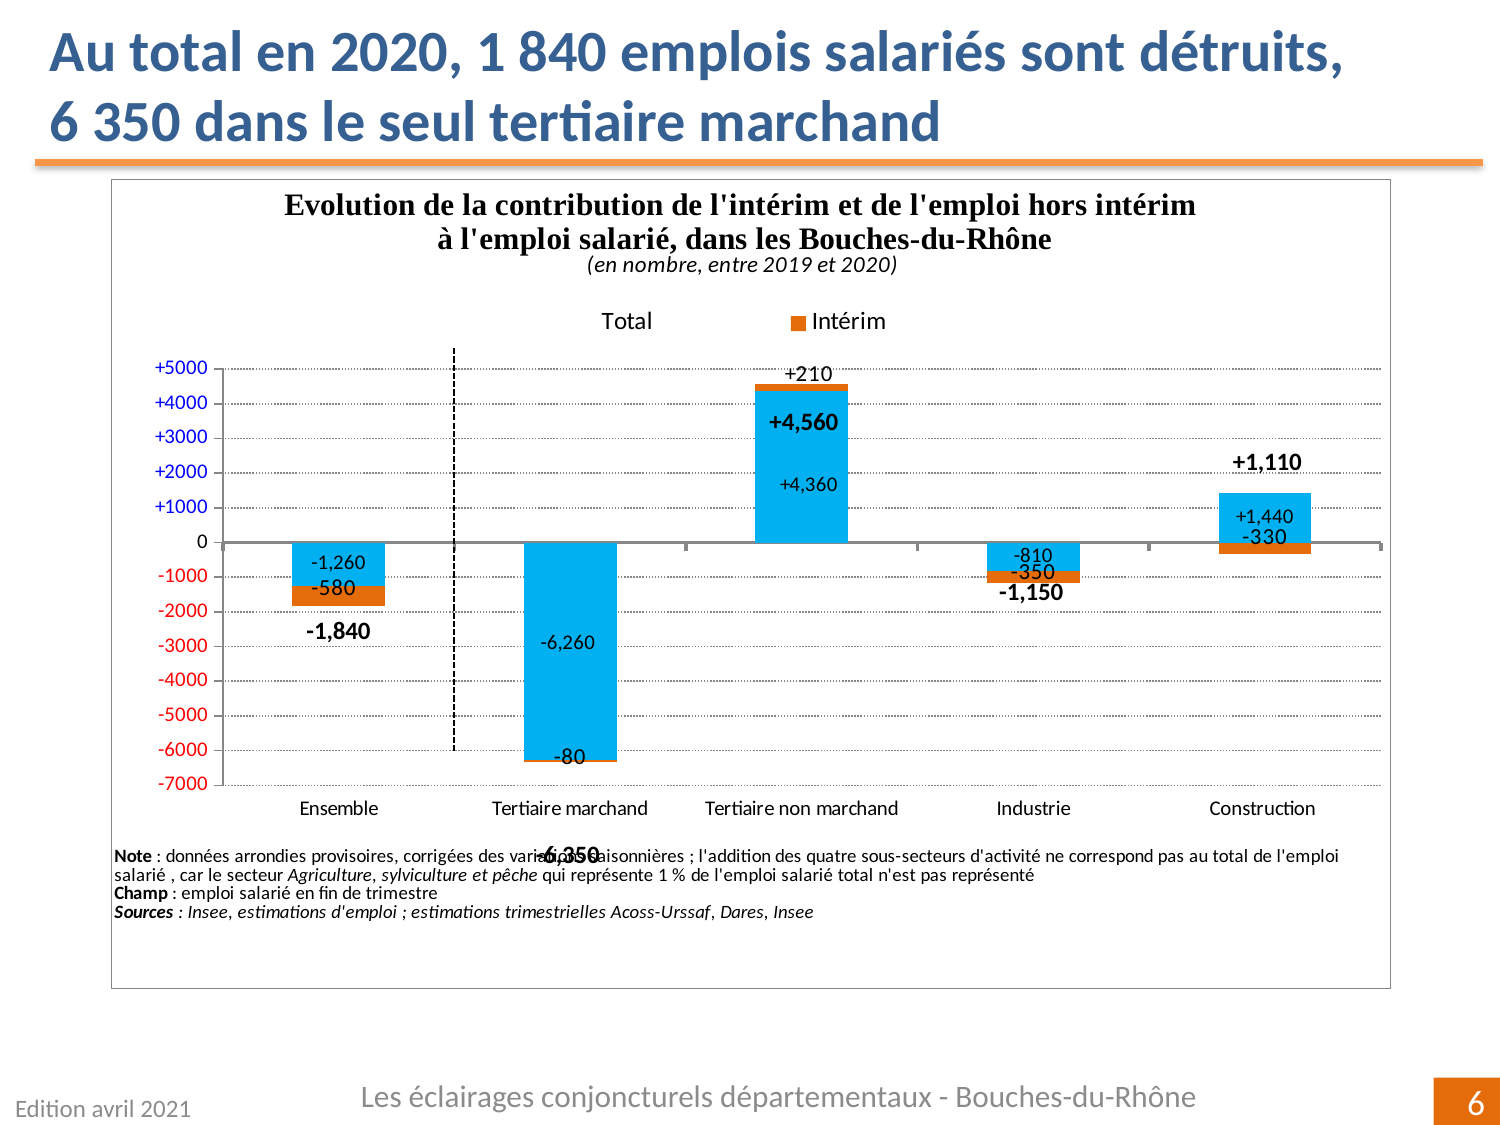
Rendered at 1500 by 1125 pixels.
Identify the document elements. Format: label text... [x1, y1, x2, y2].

slide_number Edition avril 2021 [0, 1077, 350, 1125]
footer Les éclairages conjoncturels départementaux - Bouches-du-Rhône [336, 1065, 1223, 1125]
chart [111, 179, 1392, 989]
slide_number 6 [1433, 1077, 1500, 1125]
text_box Au total en 2020, 1 840 emplois salariés sont détruits, 6 350 dans le seul tertiaire marchand [35, 6, 1448, 161]
